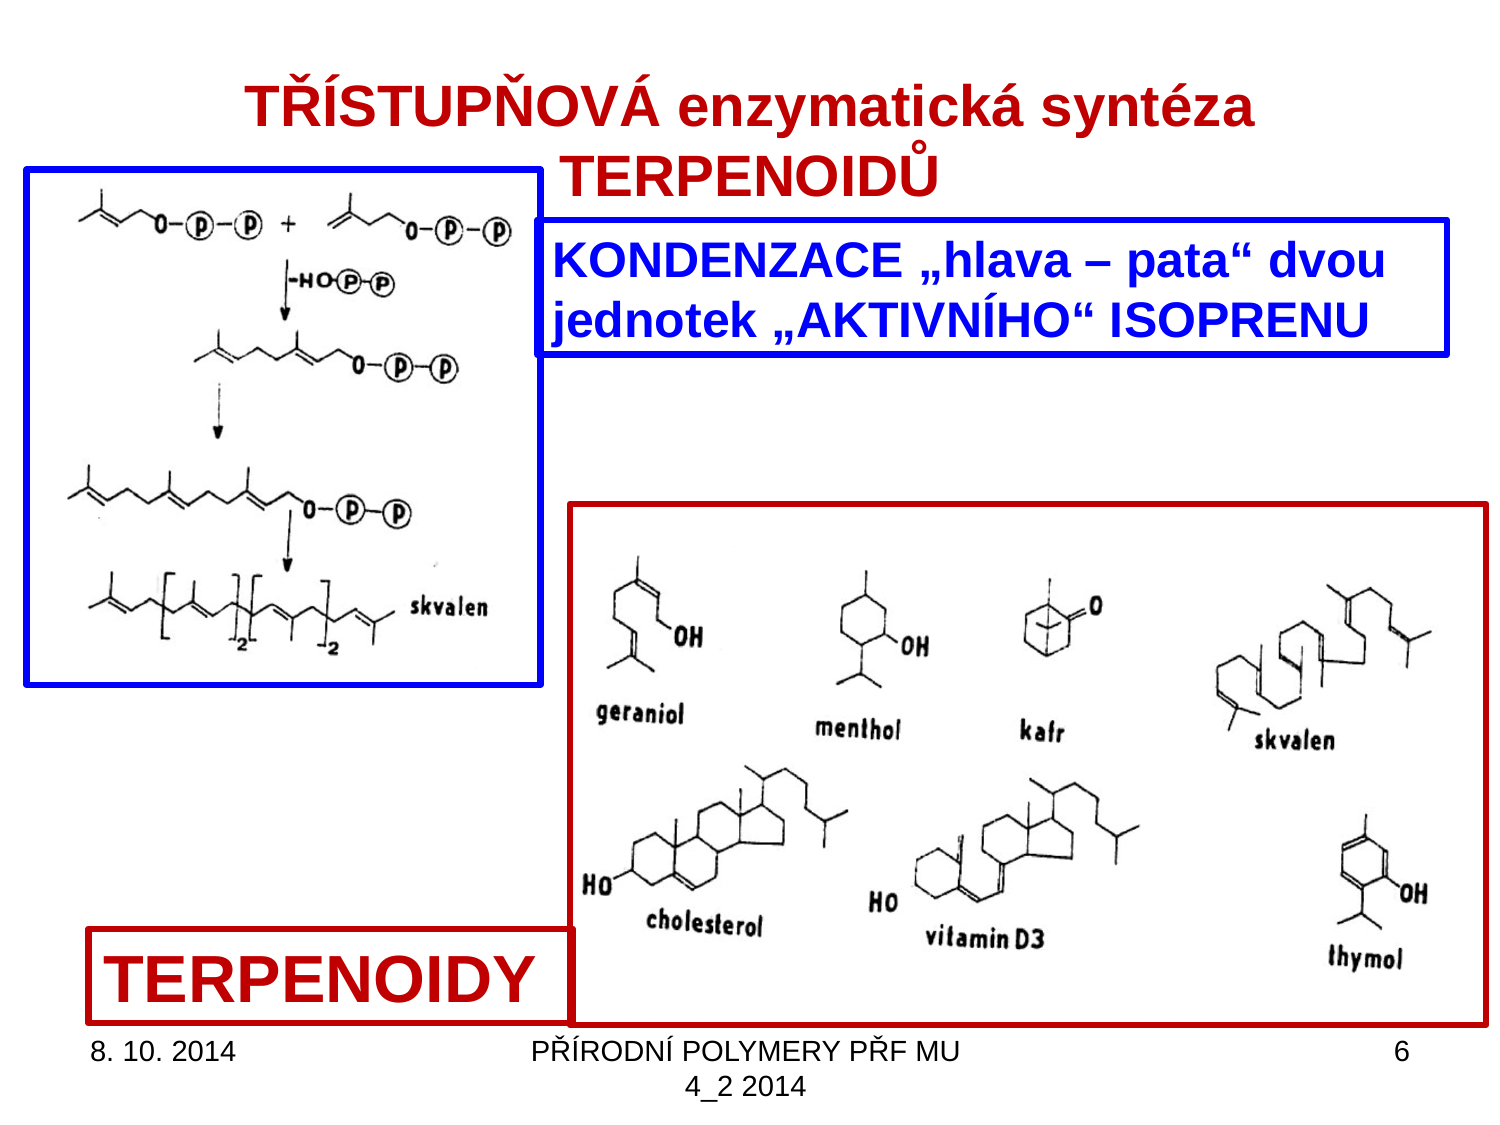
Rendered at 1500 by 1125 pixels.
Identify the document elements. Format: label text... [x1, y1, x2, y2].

footer PŘÍRODNÍ POLYMERY PŘF MU 4_2 2014 [512, 1024, 764, 1103]
text_box TERPENOIDY [88, 928, 573, 1024]
picture [28, 173, 539, 682]
text_box KONDENZACE „hlava – pata“ dvou jednotek „AKTIVNÍHO“ ISOPRENU [543, 219, 1447, 355]
slide_number 6 [1290, 1028, 1426, 1103]
slide_number 8. 10. 2014 [74, 1024, 426, 1103]
title TŘÍSTUPŇOVÁ enzymatická syntéza TERPENOIDŮ [74, 44, 1426, 219]
picture [574, 309, 1483, 1125]
